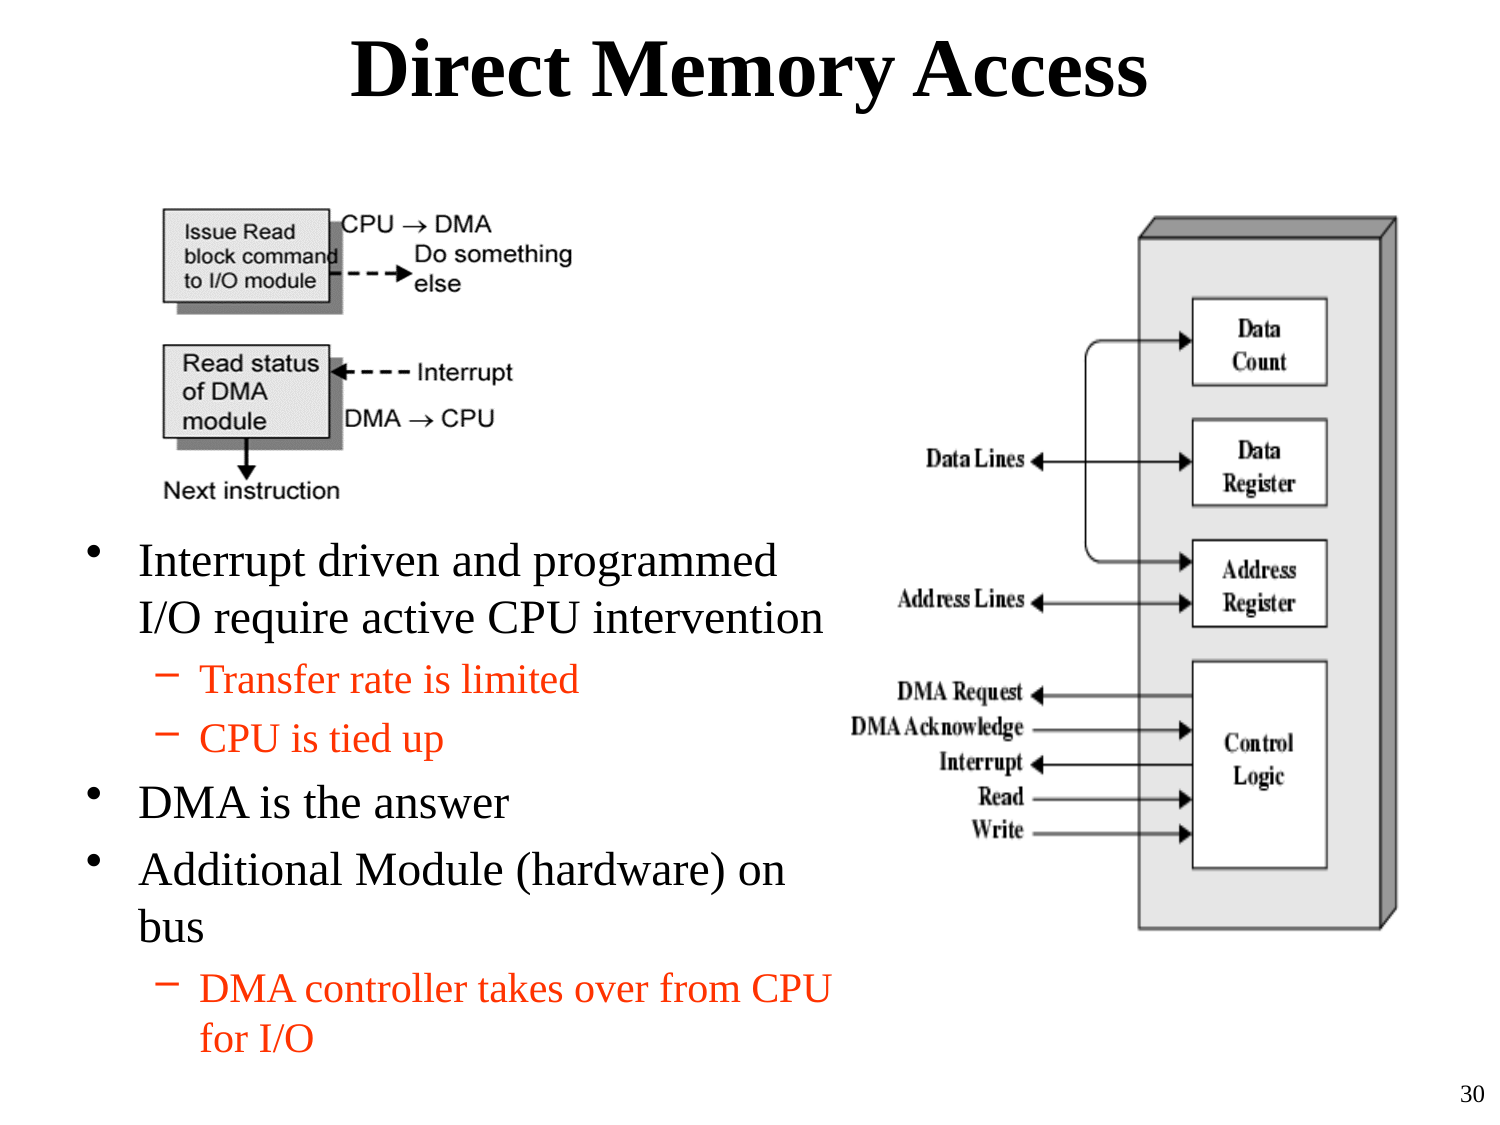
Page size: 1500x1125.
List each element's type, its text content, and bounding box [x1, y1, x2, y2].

title Direct Memory Access [0, 0, 1500, 126]
picture [147, 207, 575, 521]
slide_number 30 [1186, 1069, 1500, 1125]
list Interrupt driven and programmed I/O require active CPU intervention Transfer rate is limited CPU is tied up DMA is the answer Additional Module (hardware) on bus DMA controller takes over from CPU for I/O [70, 520, 869, 1071]
picture [843, 207, 1417, 950]
